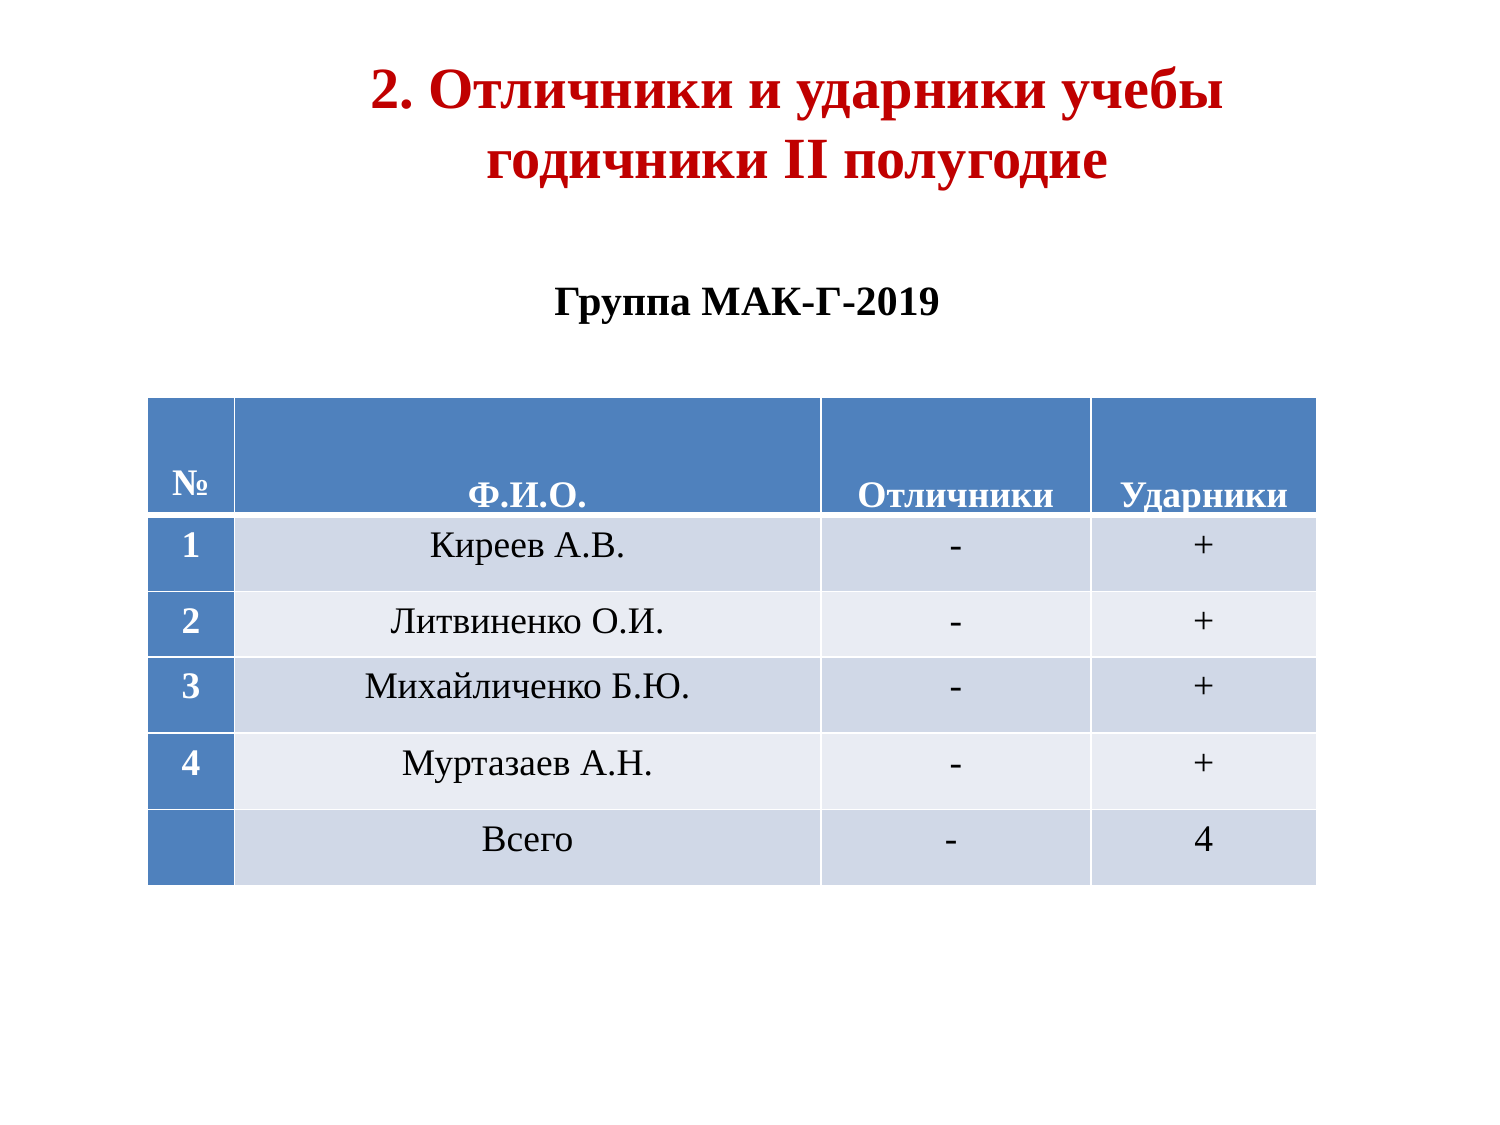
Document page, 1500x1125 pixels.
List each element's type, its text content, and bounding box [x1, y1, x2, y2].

table_cell - [822, 658, 1090, 732]
table_cell Киреев А.В. [235, 518, 820, 591]
title Группа МАК-Г-2019 [100, 231, 1395, 367]
table_cell 4 [1092, 810, 1316, 885]
table_cell + [1092, 734, 1316, 809]
table_cell [148, 810, 234, 885]
table_cell 1 [148, 518, 234, 591]
table_header Ударники [1092, 398, 1316, 512]
table_header Ф.И.О. [235, 398, 820, 512]
table_cell + [1092, 592, 1316, 656]
table_cell - [822, 518, 1090, 591]
table_header № [148, 398, 234, 512]
table_cell 4 [148, 734, 234, 809]
text_box 2. Отличники и ударники учебы годичники II полугодие [289, 42, 1306, 198]
table_cell Михайличенко Б.Ю. [235, 658, 820, 732]
table_cell Литвиненко О.И. [235, 592, 820, 656]
table_header Отличники [822, 398, 1090, 512]
table_cell 2 [148, 592, 234, 656]
table_cell Муртазаев А.Н. [235, 734, 820, 809]
table_cell + [1092, 658, 1316, 732]
table_cell - [822, 734, 1090, 809]
table_cell Всего [235, 810, 820, 885]
table_cell 3 [148, 658, 234, 732]
table_cell - [822, 592, 1090, 656]
table_cell - [822, 810, 1090, 885]
table_cell + [1092, 518, 1316, 591]
